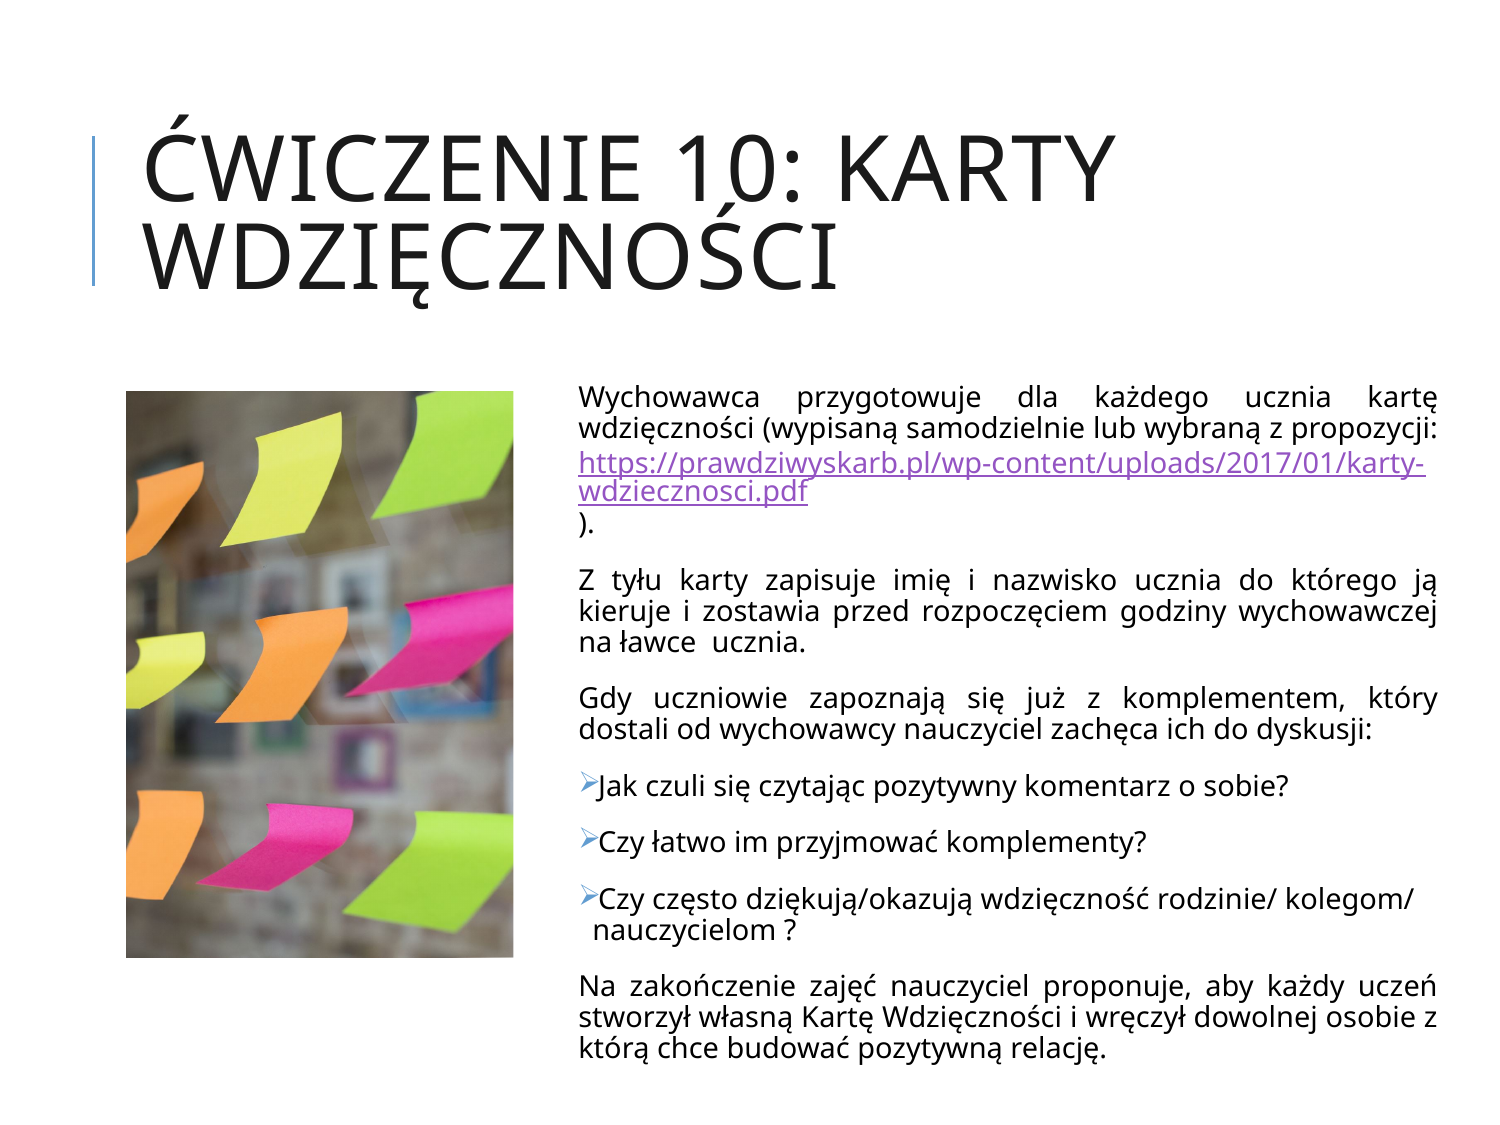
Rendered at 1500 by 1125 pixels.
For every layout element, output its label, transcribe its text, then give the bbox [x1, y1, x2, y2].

title Ćwiczenie 10: Karty wdzięczności [126, 96, 1322, 342]
picture [125, 391, 514, 958]
list Wychowawca przygotowuje dla każdego ucznia kartę wdzięczności (wypisaną samodzielnie lub wybraną z propozycji: https://prawdziwyskarb.pl/wp-content/uploads/2017/01/karty-wdziecznosci.pdf). Z tyłu karty zapisuje imię i nazwisko ucznia do którego ją kieruje i zostawia przed rozpoczęciem godziny wychowawczej na ławce ucznia. Gdy uczniowie zapoznają się już z komplementem, który dostali od wychowawcy nauczyciel zachęca ich do dyskusji: Jak czuli się czytając pozytywny komentarz o sobie? Czy łatwo im przyjmować komplementy? Czy często dziękują/okazują wdzięczność rodzinie/ kolegom/ nauczycielom ? Na zakończenie zajęć nauczyciel proponuje, aby każdy uczeń stworzył własną Kartę Wdzięczności i wręczył dowolnej osobie z którą chce budować pozytywną relację. [570, 375, 1447, 1071]
